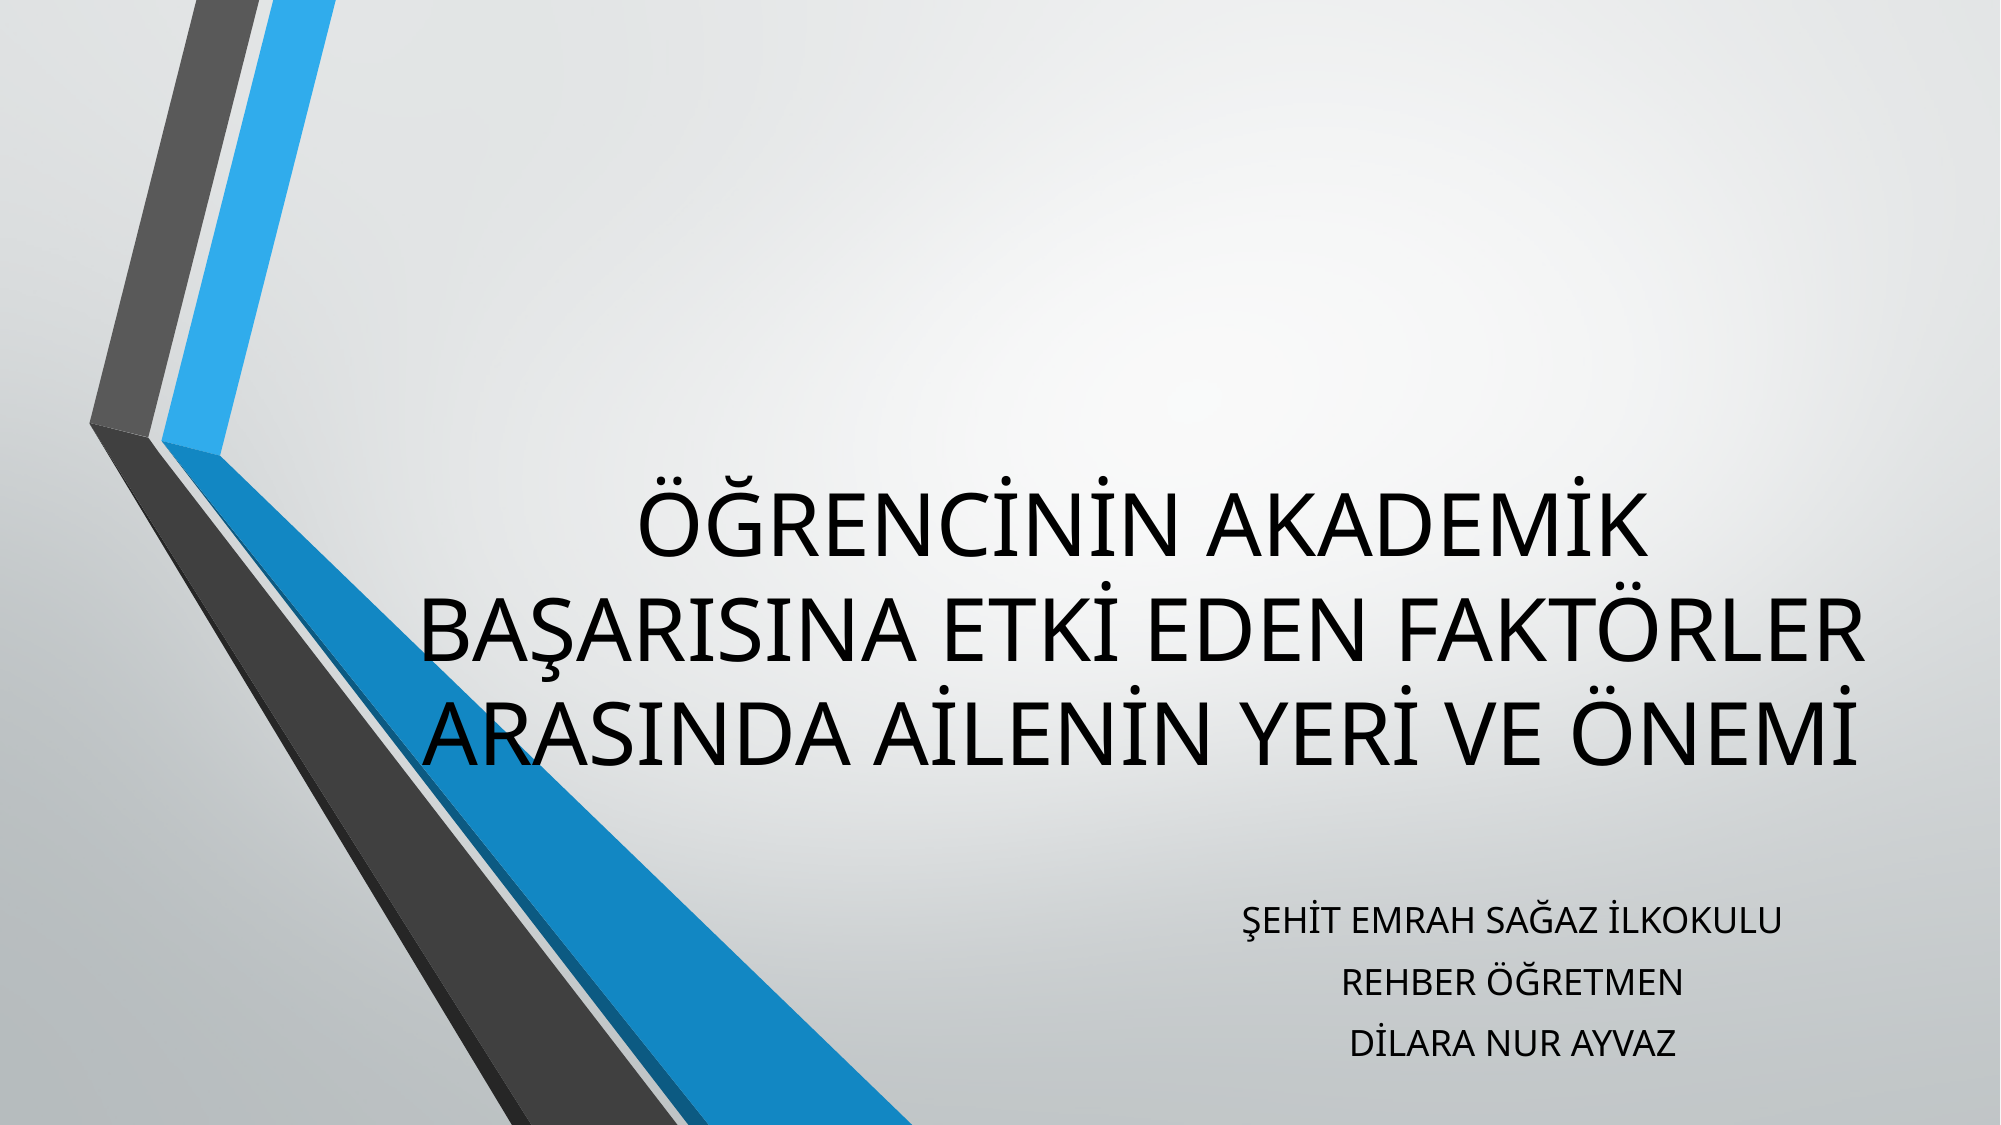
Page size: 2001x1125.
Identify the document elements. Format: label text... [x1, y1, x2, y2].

subtitle ŞEHİT EMRAH SAĞAZ İLKOKULU REHBER ÖĞRETMEN DİLARA NUR AYVAZ [1039, 890, 1986, 1072]
title ÖĞRENCİNİN AKADEMİK BAŞARISINA ETKİ EDEN FAKTÖRLER ARASINDA AİLENİN YERİ VE ÖNEMİ [392, 399, 1893, 791]
